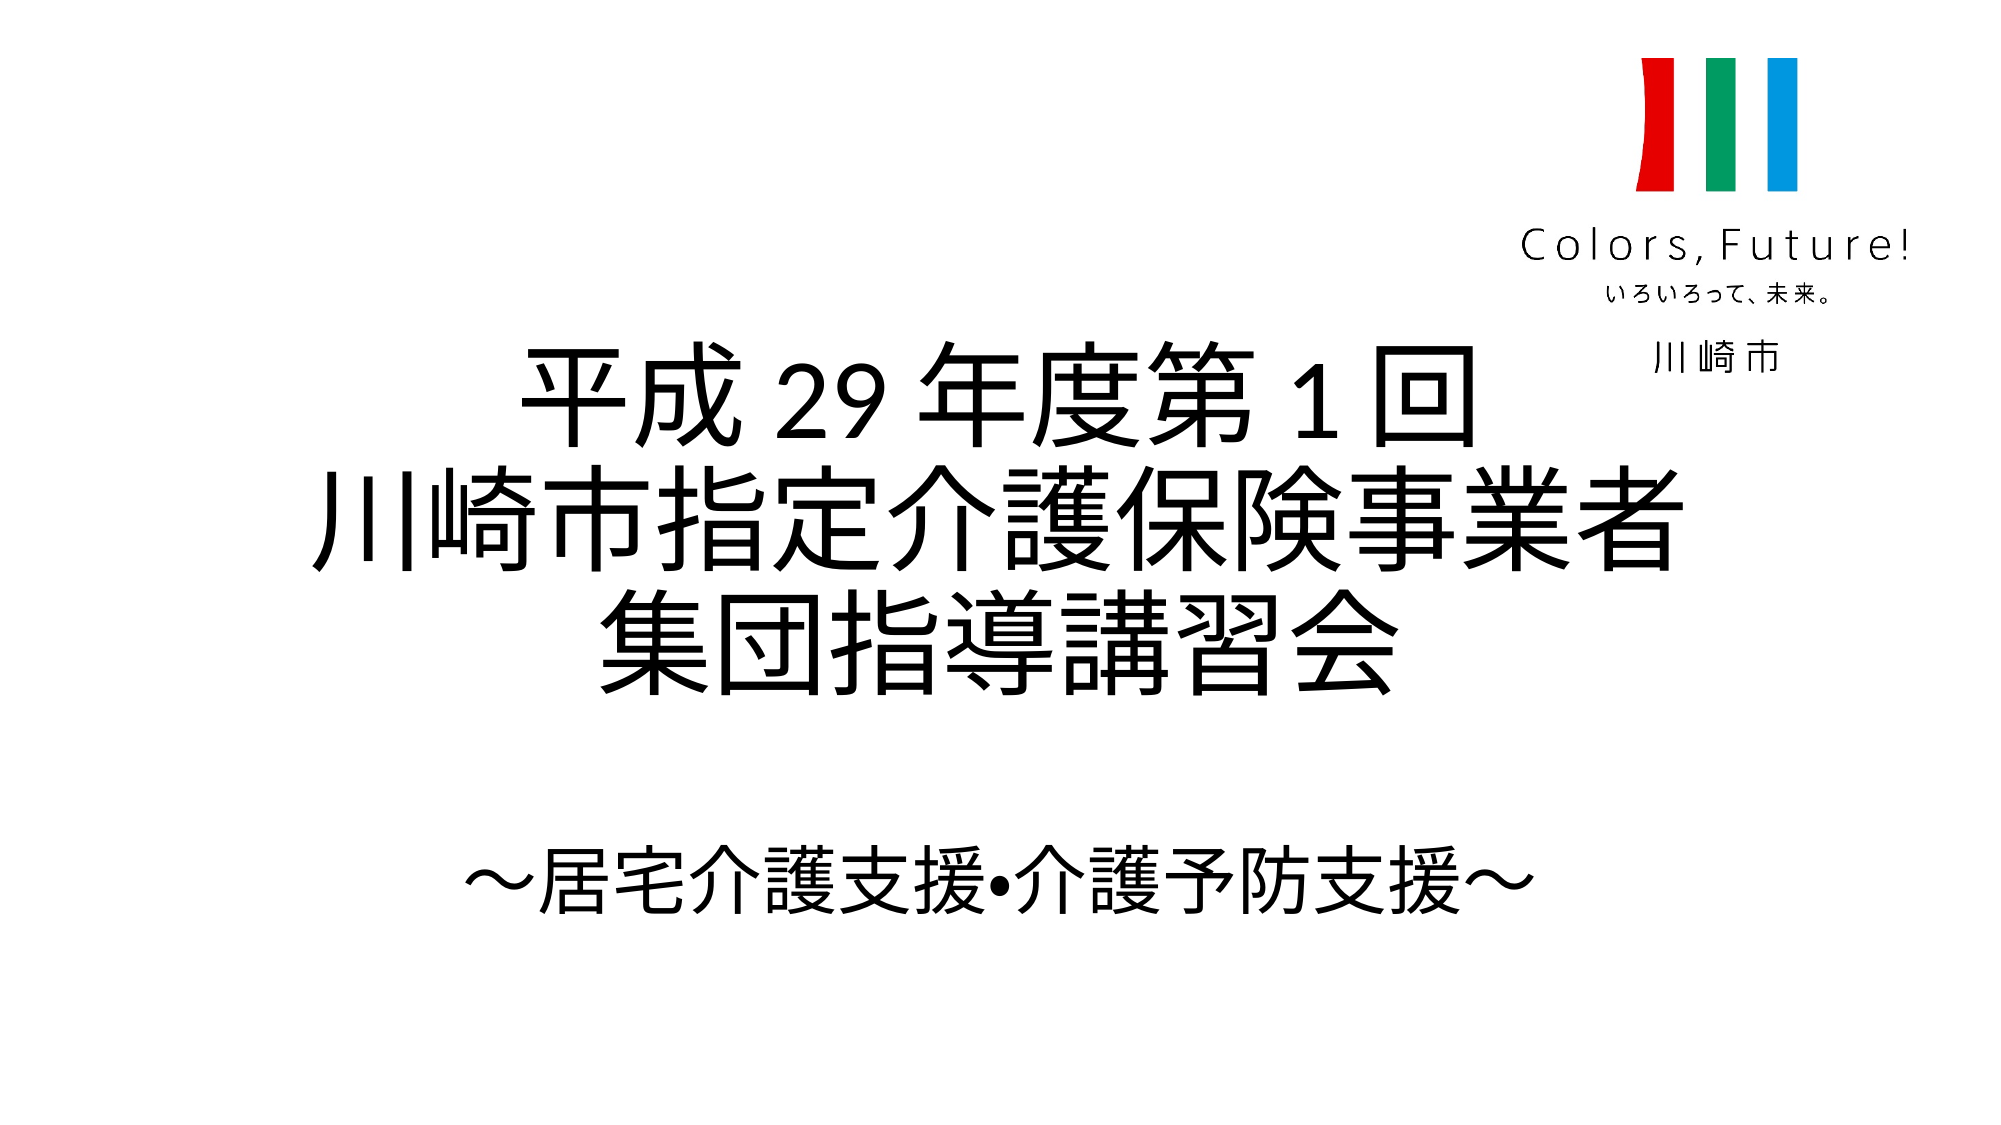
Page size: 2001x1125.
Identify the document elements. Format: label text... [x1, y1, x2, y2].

picture [1522, 58, 1906, 373]
title 平成29年度第1回 川崎市指定介護保険事業者 集団指導講習会 [249, 327, 1750, 719]
subtitle ～居宅介護支援・介護予防支援～ [249, 748, 1750, 1021]
